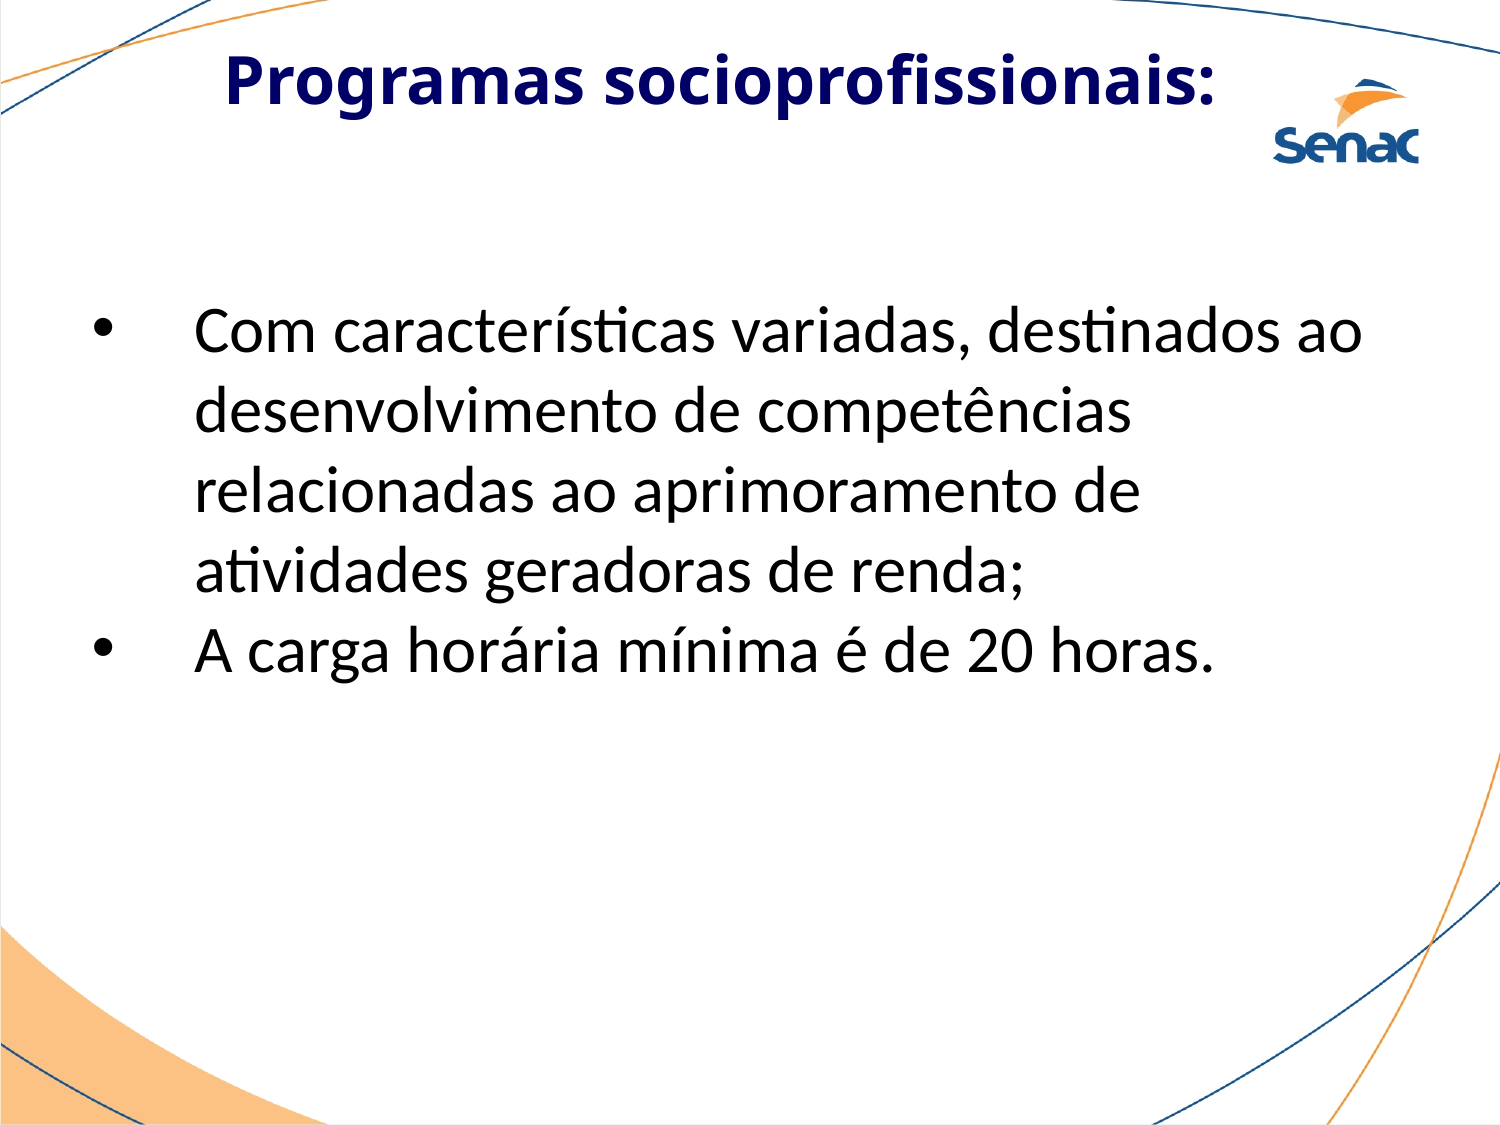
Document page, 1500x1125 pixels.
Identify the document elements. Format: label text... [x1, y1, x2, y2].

picture [0, 0, 1500, 1125]
text_box Programas socioprofissionais: [123, 30, 1317, 239]
text_box Com características variadas, destinados ao desenvolvimento de competências relacionadas ao aprimoramento de atividades geradoras de renda; A carga horária mínima é de 20 horas. [76, 278, 1436, 774]
